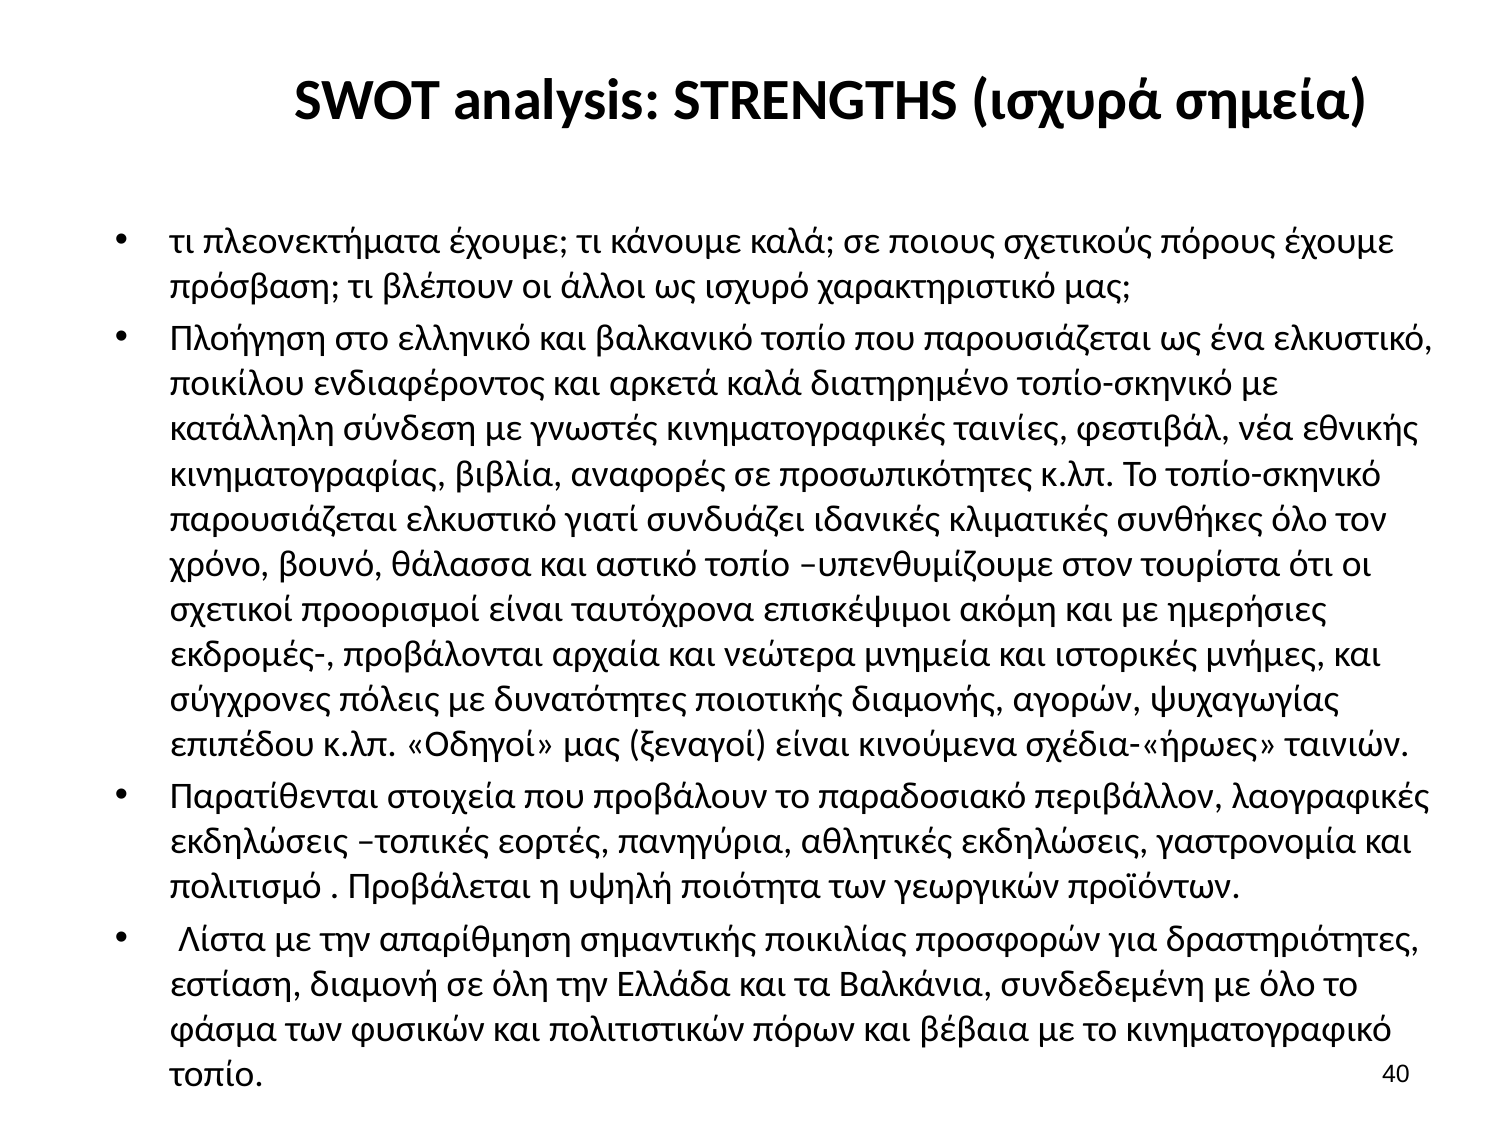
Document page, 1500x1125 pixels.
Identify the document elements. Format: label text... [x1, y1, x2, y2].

title SWOT analysis: STRENGTHS (ισχυρά σημεία) [237, 50, 1425, 208]
list τι πλεονεκτήματα έχουμε; τι κάνουμε καλά; σε ποιους σχετικούς πόρους έχουμε πρόσβαση; τι βλέπουν οι άλλοι ως ισχυρό χαρακτηριστικό μας; Πλοήγηση στο ελληνικό και βαλκανικό τοπίο που παρουσιάζεται ως ένα ελκυστικό, ποικίλου ενδιαφέροντος και αρκετά καλά διατηρημένο τοπίο-σκηνικό με κατάλληλη σύνδεση με γνωστές κινηματογραφικές ταινίες, φεστιβάλ, νέα εθνικής κινηματογραφίας, βιβλία, αναφορές σε προσωπικότητες κ.λπ. Το τοπίο-σκηνικό παρουσιάζεται ελκυστικό γιατί συνδυάζει ιδανικές κλιματικές συνθήκες όλο τον χρόνο, βουνό, θάλασσα και αστικό τοπίο –υπενθυμίζουμε στον τουρίστα ότι οι σχετικοί προορισμοί είναι ταυτόχρονα επισκέψιμοι ακόμη και με ημερήσιες εκδρομές-, προβάλονται αρχαία και νεώτερα μνημεία και ιστορικές μνήμες, και σύγχρονες πόλεις με δυνατότητες ποιοτικής διαμονής, αγορών, ψυχαγωγίας επιπέδου κ.λπ. «Οδηγοί» μας (ξεναγοί) είναι κινούμενα σχέδια-«ήρωες» ταινιών. Παρατίθενται στοιχεία που προβάλουν το παραδοσιακό περιβάλλον, λαογραφικές εκδηλώσεις –τοπικές εορτές, πανηγύρια, αθλητικές εκδηλώσεις, γαστρονομία και πολιτισμό . Προβάλεται η υψηλή ποιότητα των γεωργικών προϊόντων. Λίστα με την απαρίθμηση σημαντικής ποικιλίας προσφορών για δραστηριότητες, εστίαση, διαμονή σε όλη την Ελλάδα και τα Βαλκάνια, συνδεδεμένη με όλο το φάσμα των φυσικών και πολιτιστικών πόρων και βέβαια με το κινηματογραφικό τοπίο. [99, 208, 1450, 1125]
